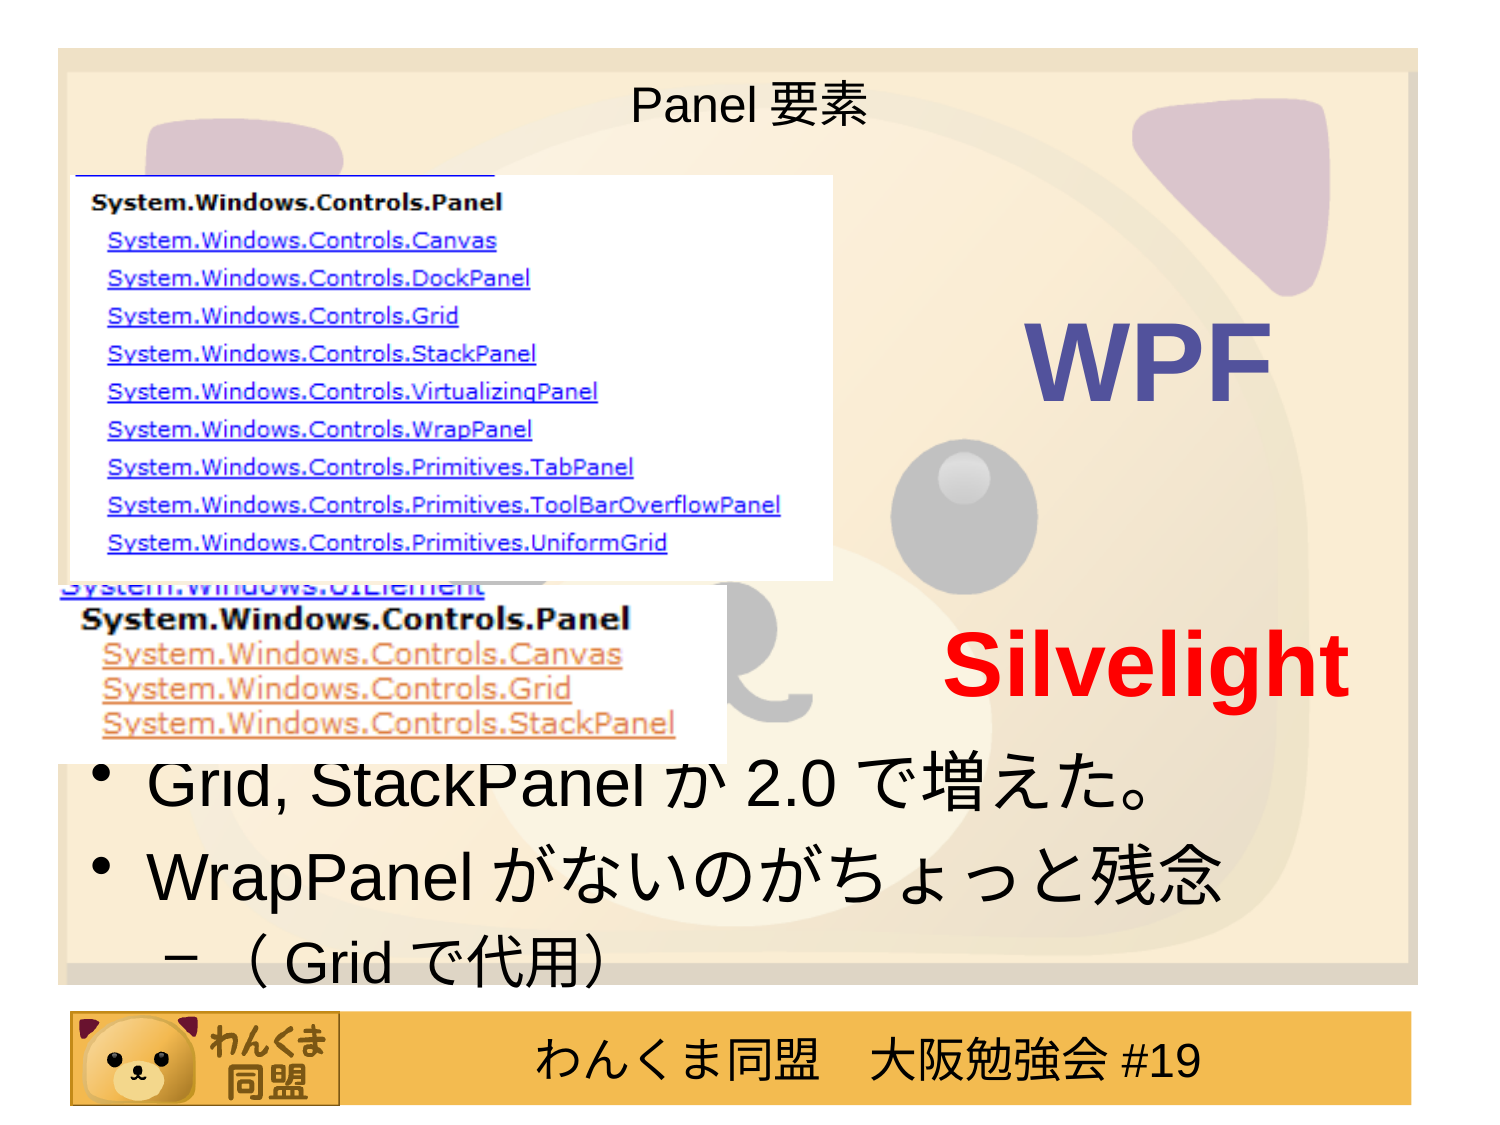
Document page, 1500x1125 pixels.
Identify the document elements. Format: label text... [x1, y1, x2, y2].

list Grid, StackPanelが2.0で増えた。 WrapPanelがないのがちょっと残念 （Gridで代用） [74, 172, 1426, 1006]
title Panel要素 [74, 44, 1426, 162]
text_box WPF [1009, 281, 1290, 432]
text_box Silvelight [927, 597, 1366, 723]
picture [58, 48, 1418, 985]
picture [70, 1011, 340, 1106]
